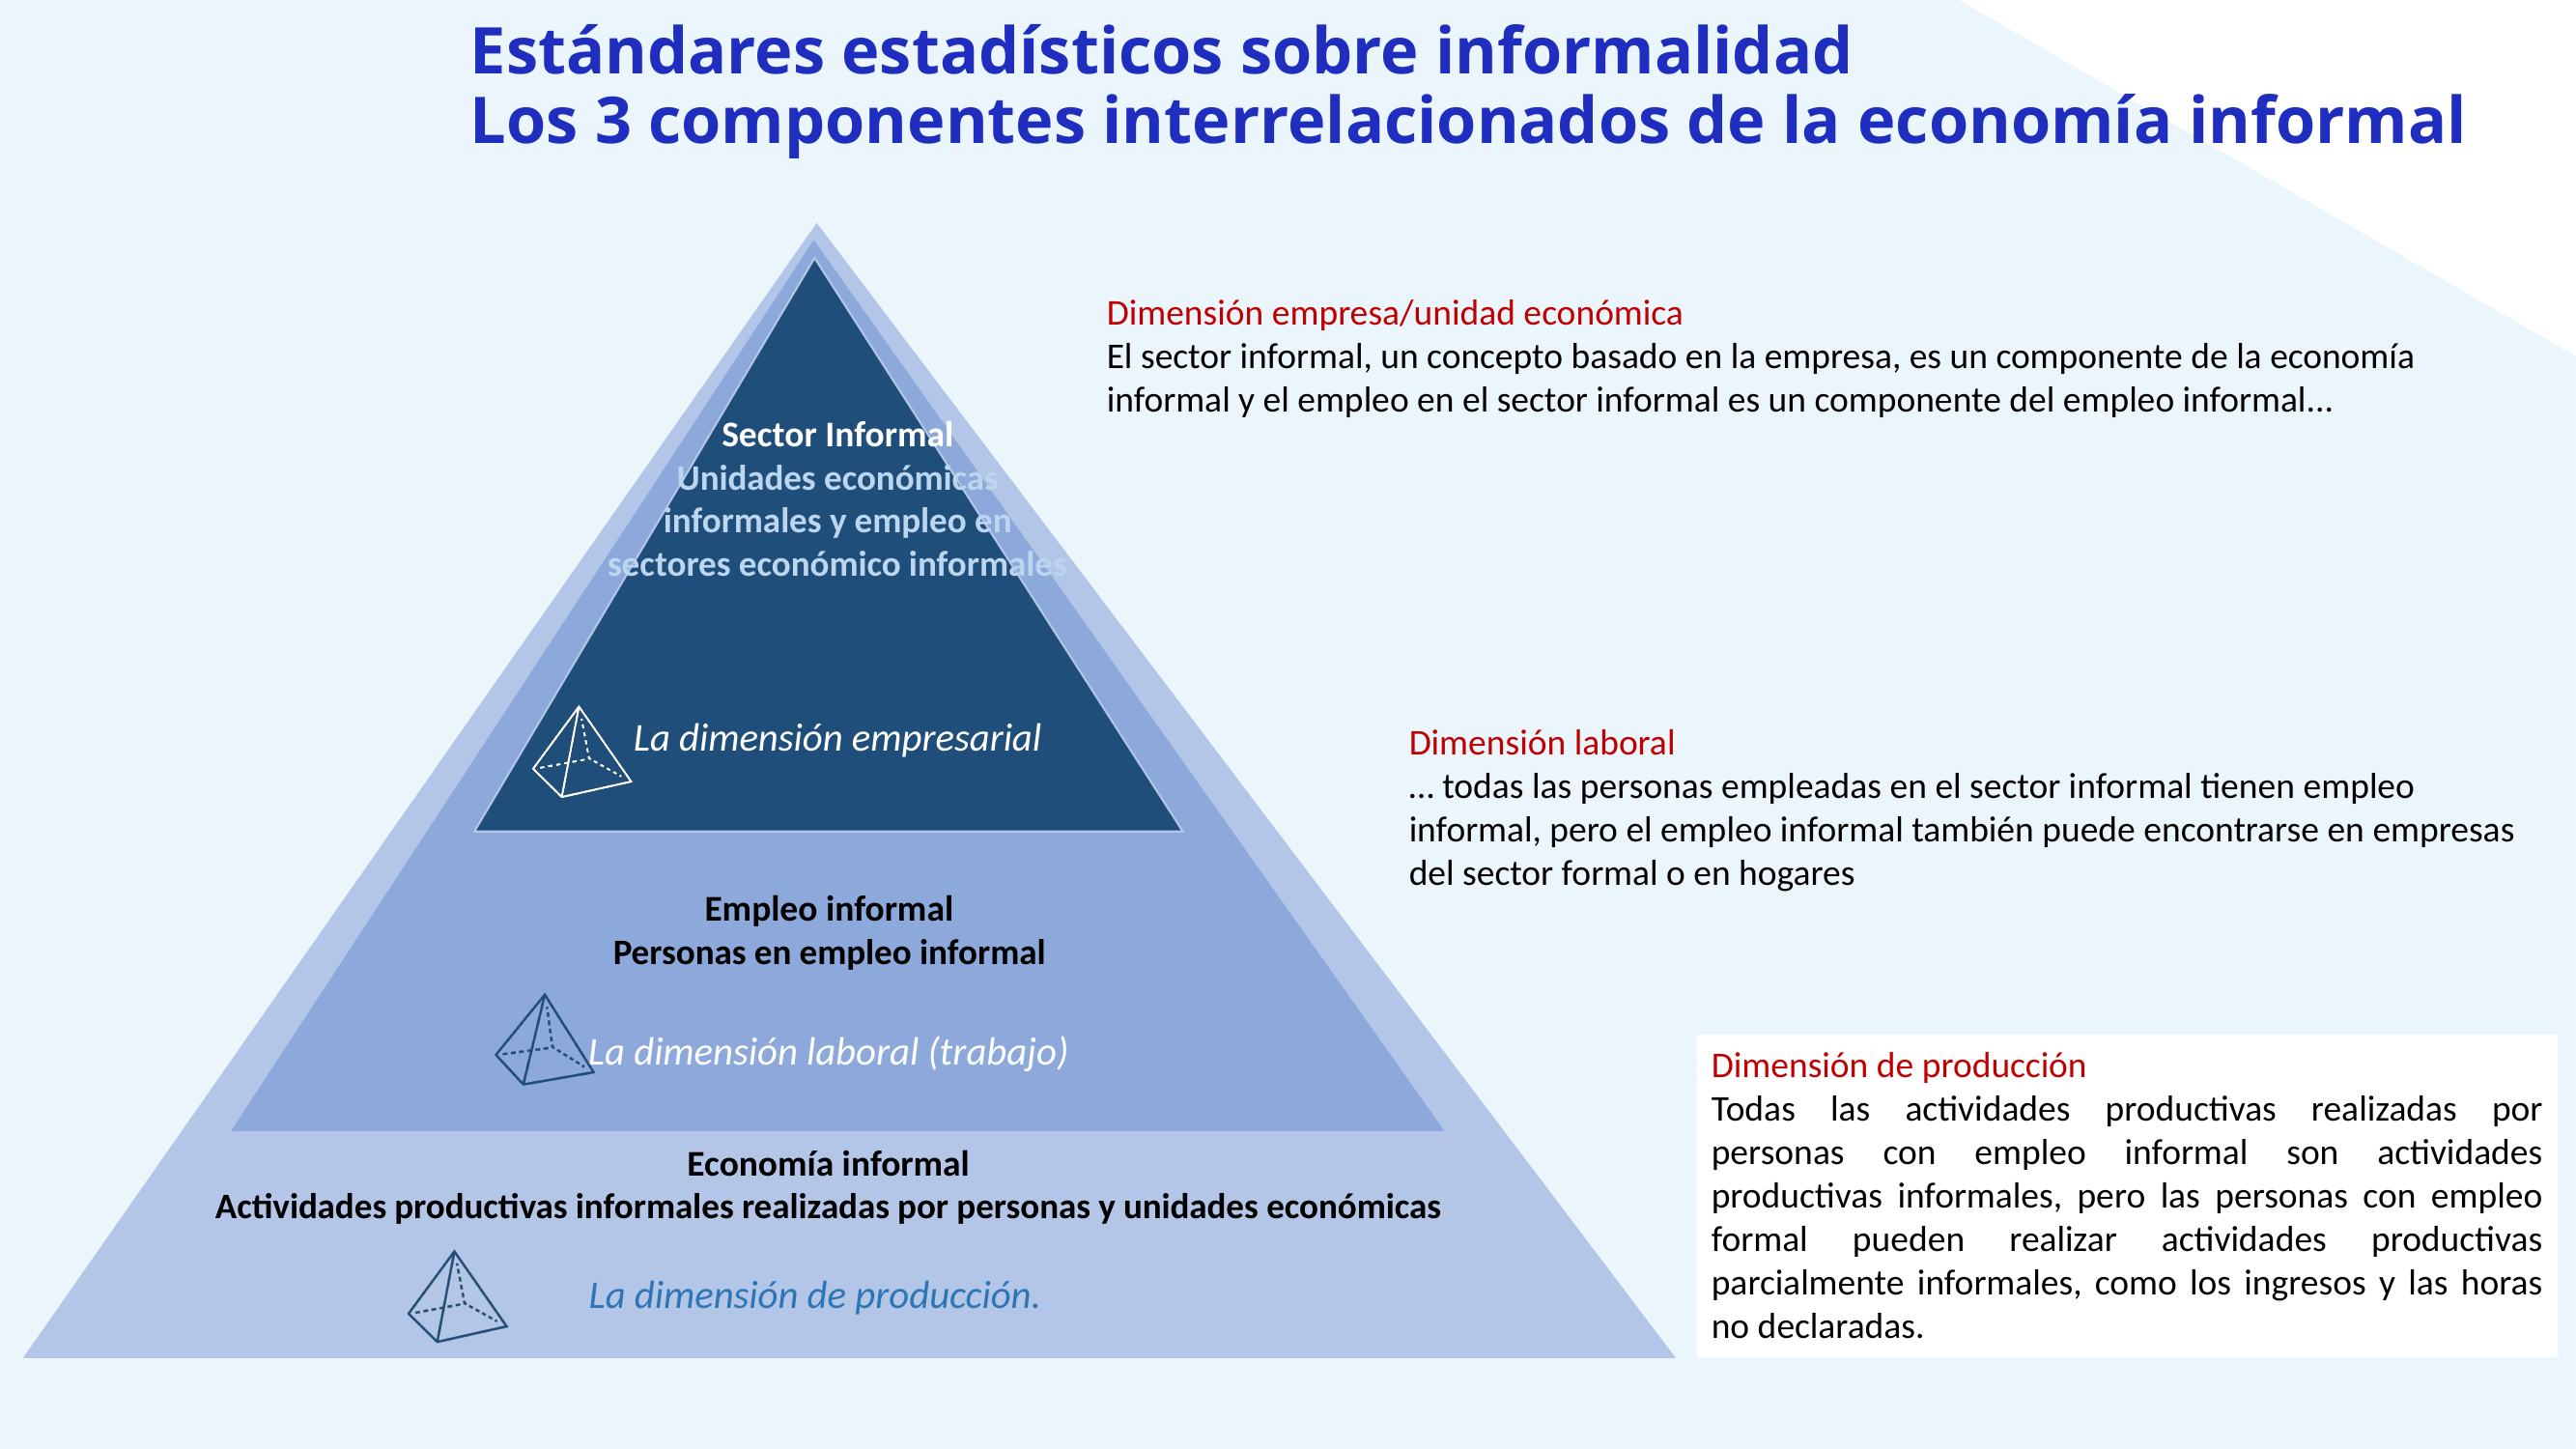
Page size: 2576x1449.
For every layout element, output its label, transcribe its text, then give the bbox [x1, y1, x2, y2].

title Estándares estadísticos sobre informalidad Los 3 componentes interrelacionados de la economía informal [469, 18, 2559, 171]
text_box Dimensión laboral … todas las personas empleadas en el sector informal tienen empleo informal, pero el empleo informal también puede encontrarse en empresas del sector formal o en hogares [1679, 711, 2559, 946]
text_box Dimensión empresa/unidad económica El sector informal, un concepto basado en la empresa, es un componente de la economía informal y el empleo en el sector informal es un componente del empleo informal... [1679, 281, 2510, 516]
text_box Dimensión de producción Todas las actividades productivas realizadas por personas con empleo informal son actividades productivas informales, pero las personas con empleo formal pueden realizar actividades productivas parcialmente informales, como los ingresos y las horas no declaradas. [1696, 1034, 2559, 1357]
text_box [24, 224, 1675, 1358]
